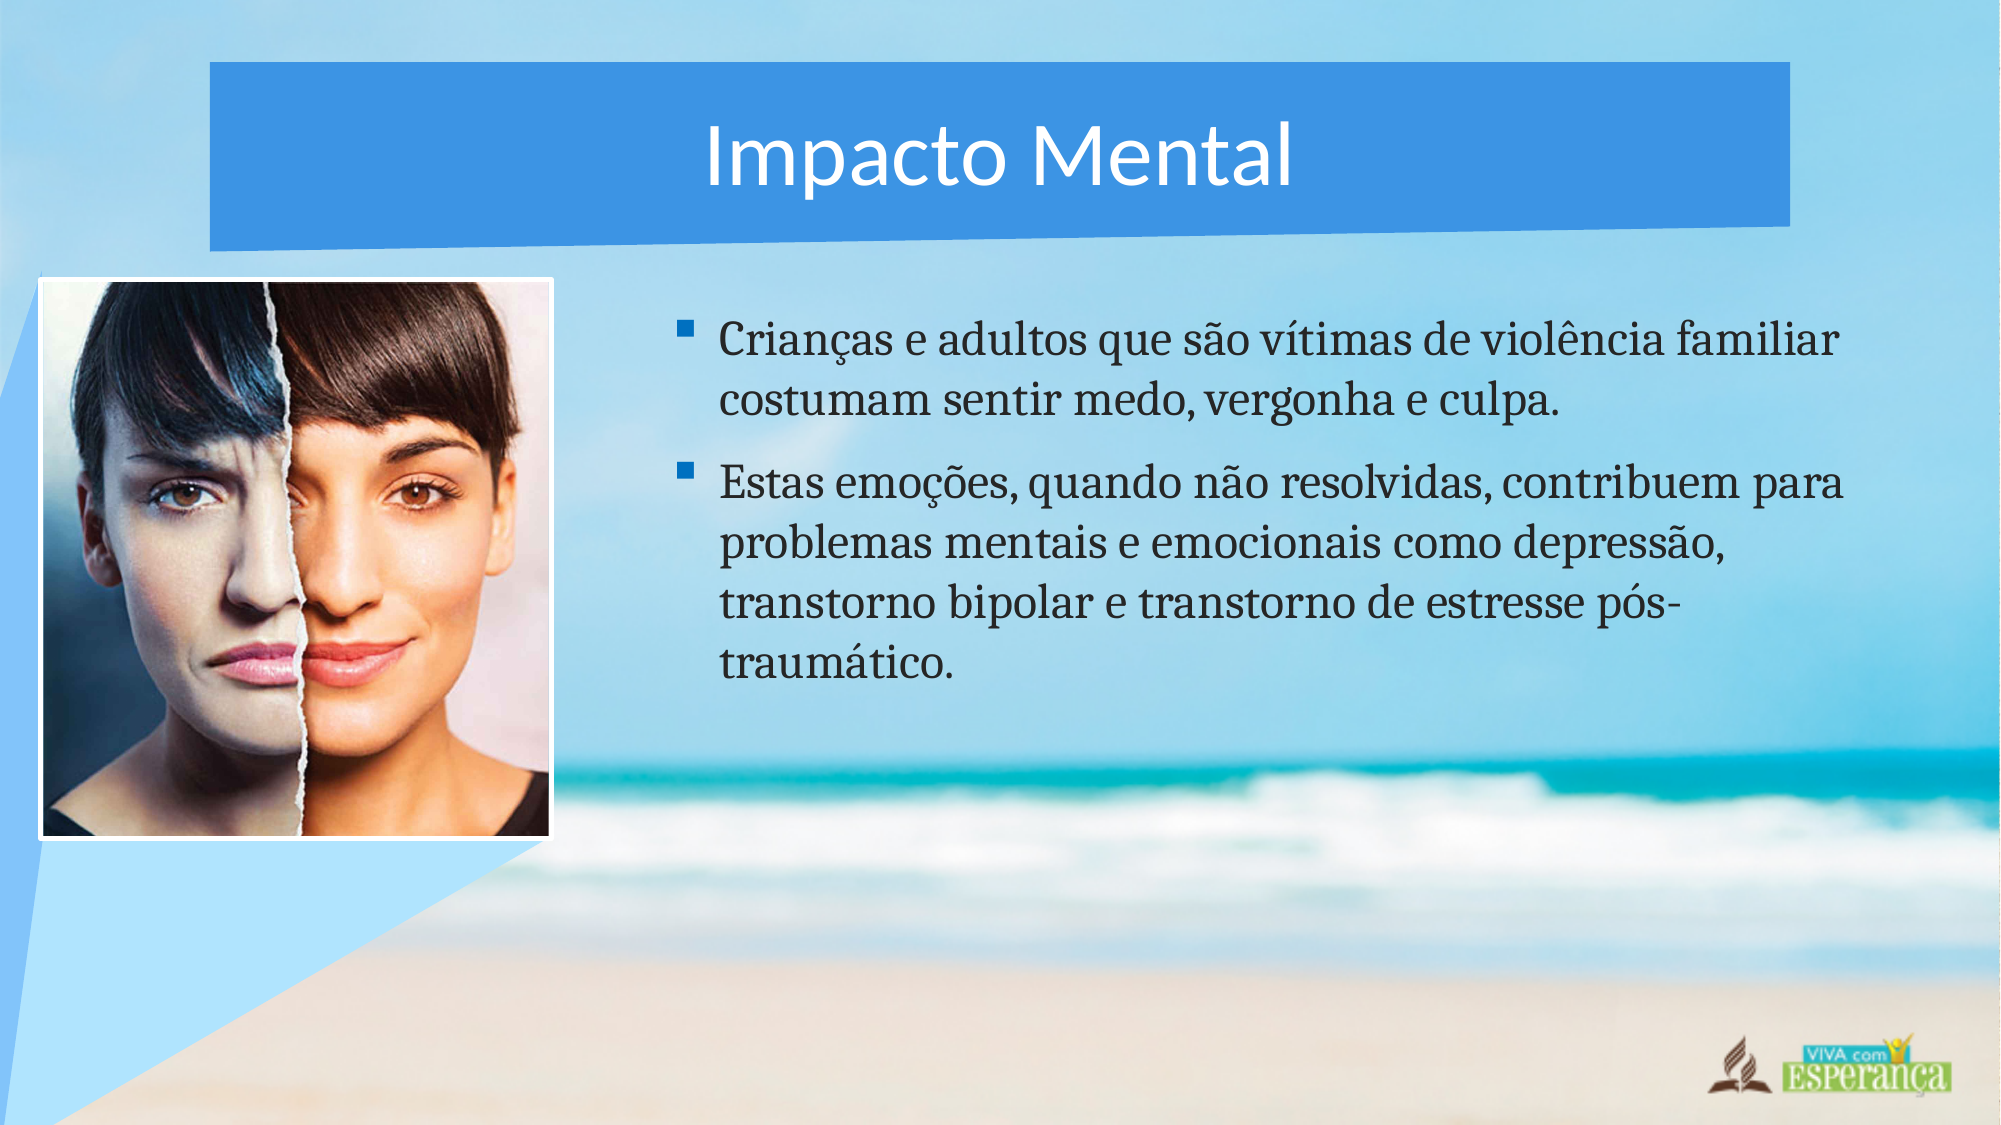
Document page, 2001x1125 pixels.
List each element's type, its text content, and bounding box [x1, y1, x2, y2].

picture [0, 0, 2001, 1125]
picture [43, 281, 549, 837]
title Impacto Mental [212, 55, 1788, 242]
list Crianças e adultos que são vítimas de violência familiar costumam sentir medo, vergonha e culpa. Estas emoções, quando não resolvidas, contribuem para problemas mentais e emocionais como depressão, transtorno bipolar e transtorno de estresse pós-traumático. [657, 298, 1883, 964]
